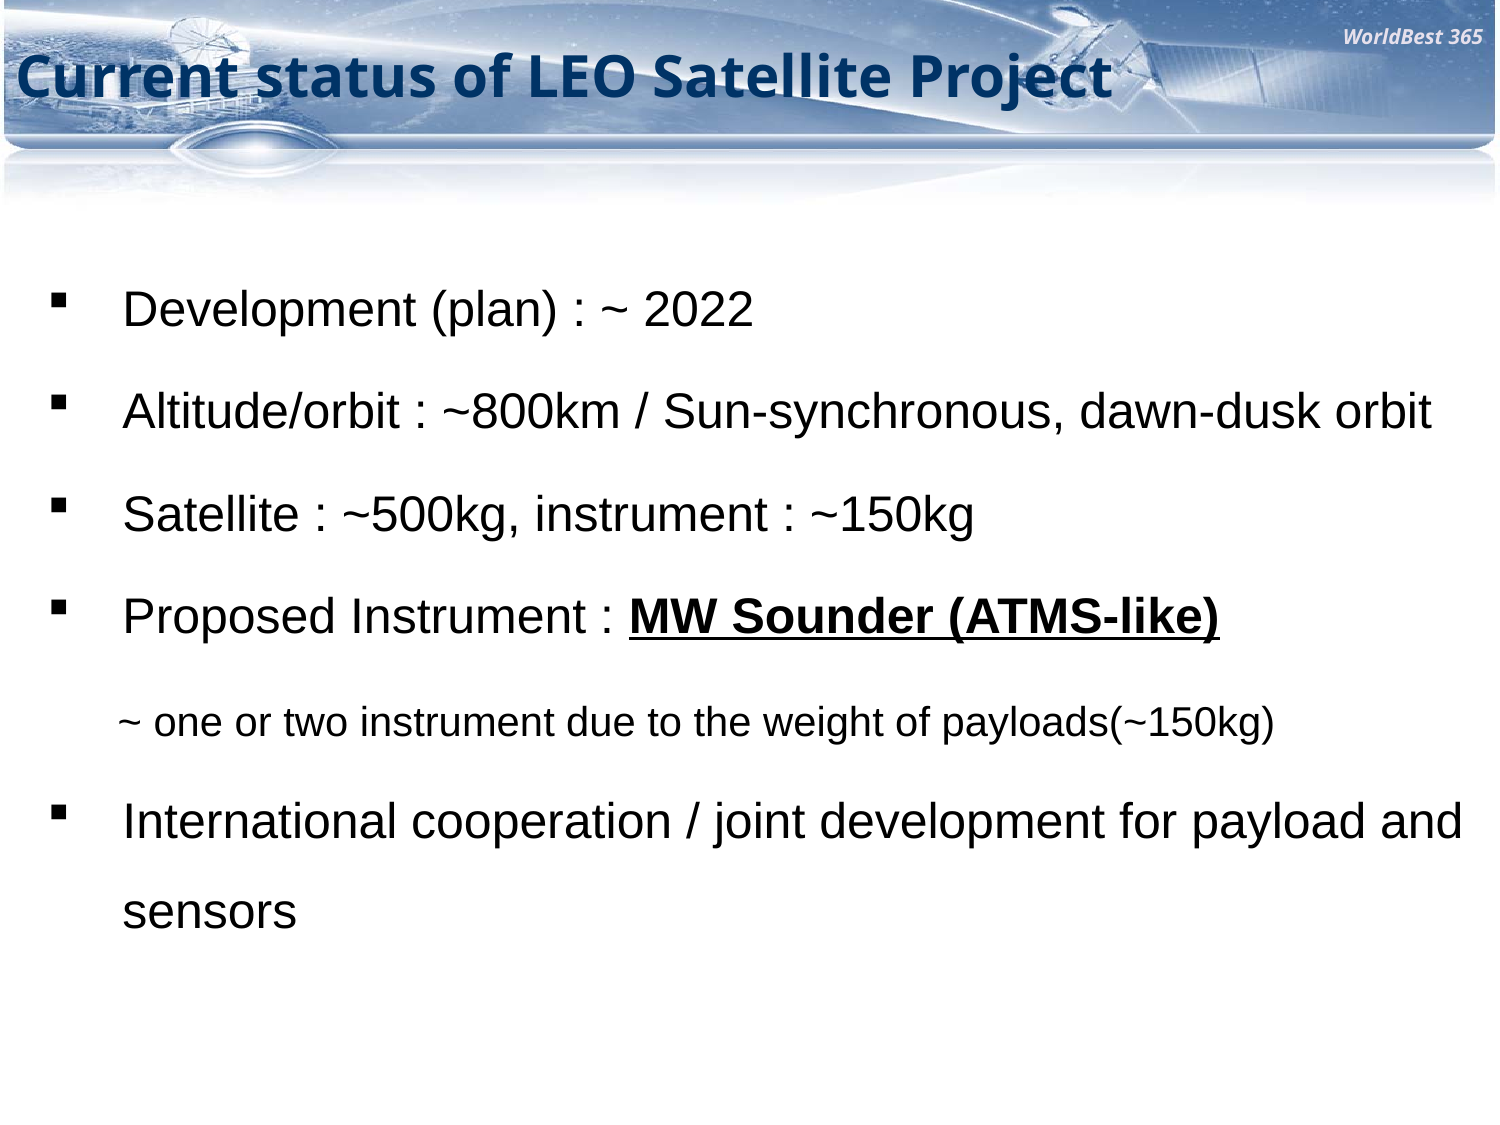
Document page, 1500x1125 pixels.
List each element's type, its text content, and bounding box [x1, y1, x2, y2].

title Current status of LEO Satellite Project [0, 15, 1471, 134]
text_box Development (plan) : ~ 2022 Altitude/orbit : ~800km / Sun-synchronous, dawn-dusk orbit Satellite : ~500kg, instrument : ~150kg Proposed Instrument : MW Sounder (ATMS-like) ~ one or two instrument due to the weight of payloads(~150kg) International cooperation / joint development for payload and sensors [32, 239, 1500, 947]
picture [0, 0, 1500, 338]
